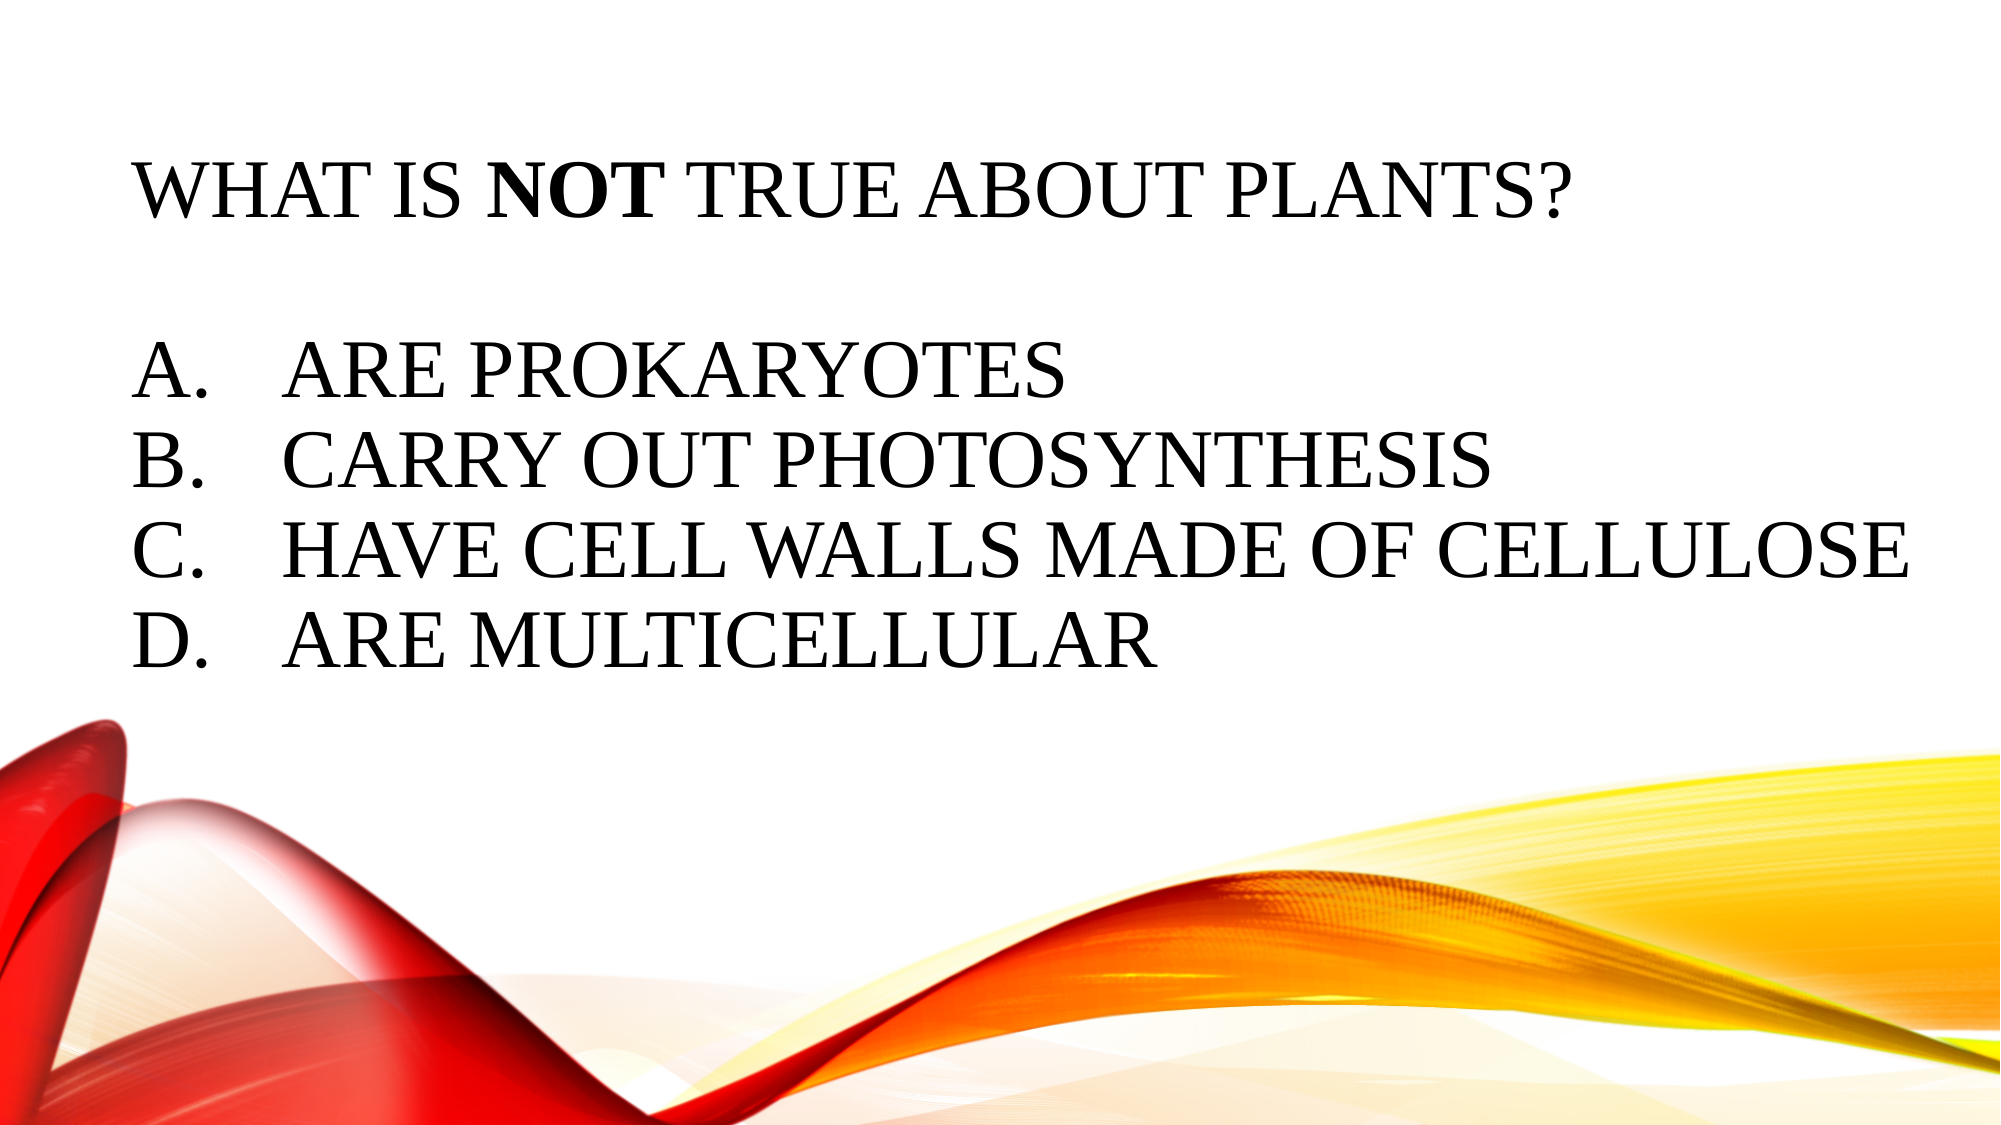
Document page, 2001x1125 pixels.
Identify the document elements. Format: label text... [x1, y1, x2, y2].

title What is NOT true about plants? a. are prokaryotes b. carry out photosynthesis c. have cell walls made of cellulose d. are multicellular [116, 333, 1944, 794]
picture [0, 717, 2000, 1125]
